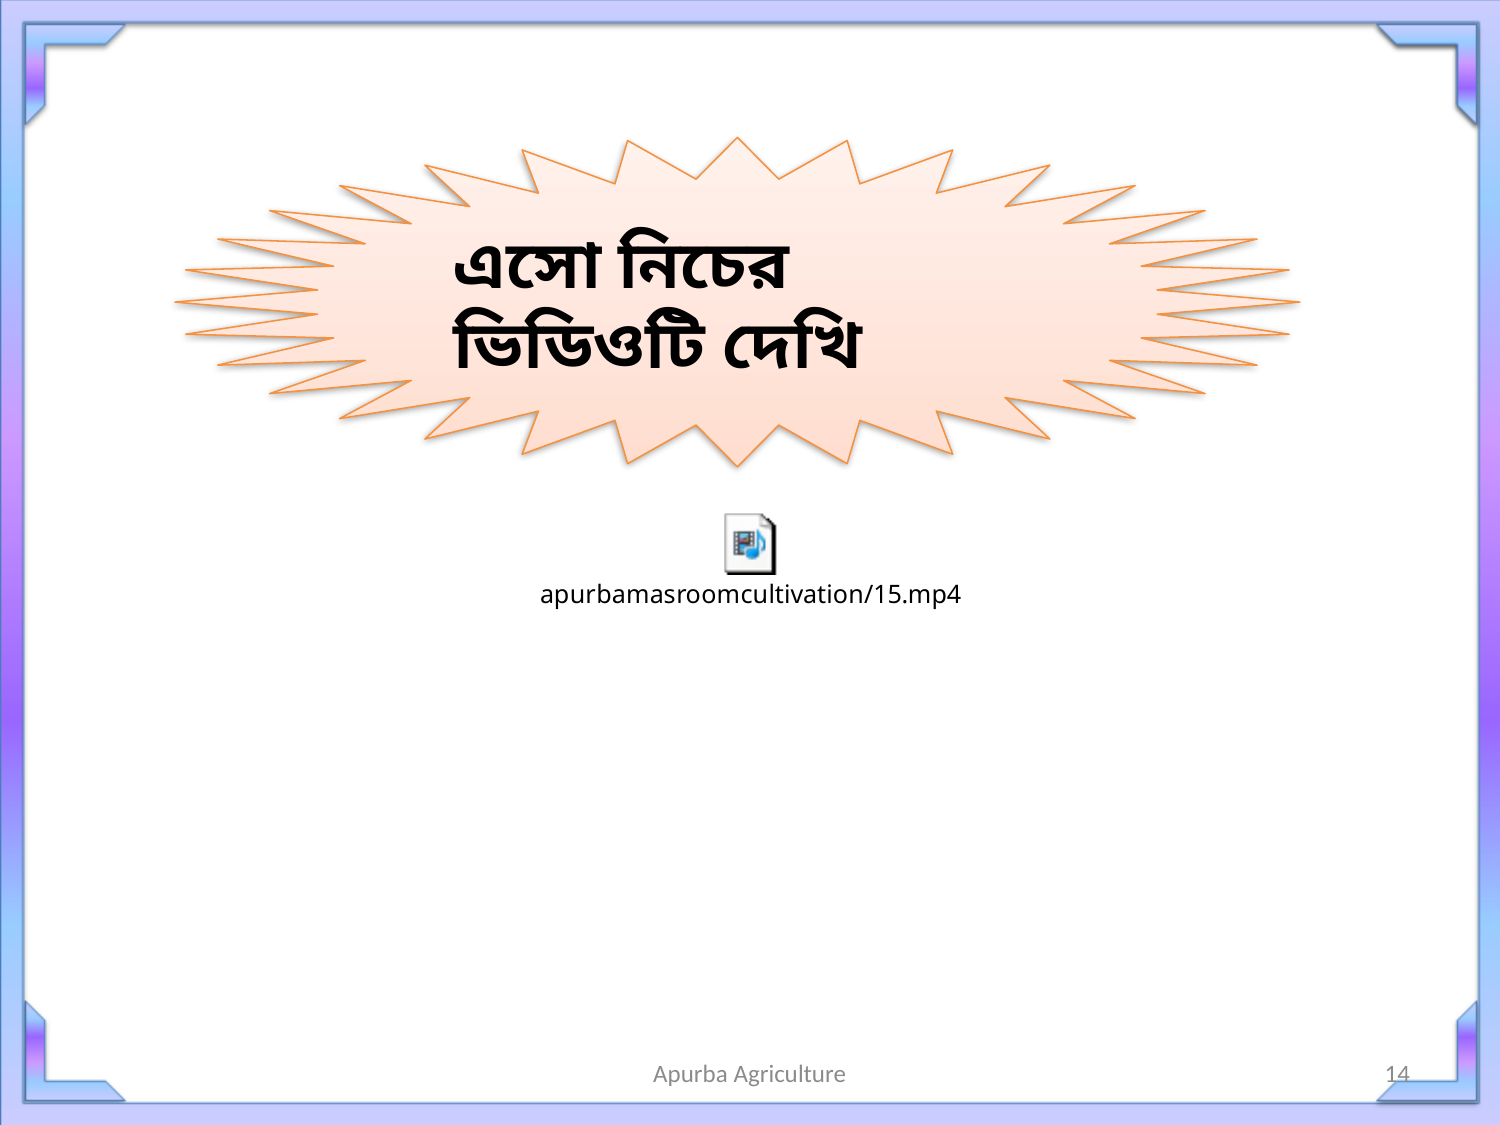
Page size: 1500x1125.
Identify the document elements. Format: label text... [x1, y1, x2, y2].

text_box এসো নিচের ভিডিওটি দেখি [174, 136, 1301, 468]
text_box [503, 506, 996, 619]
slide_number 14 [1074, 1042, 1425, 1103]
picture [0, 0, 1500, 1125]
footer Apurba Agriculture [512, 1042, 988, 1103]
